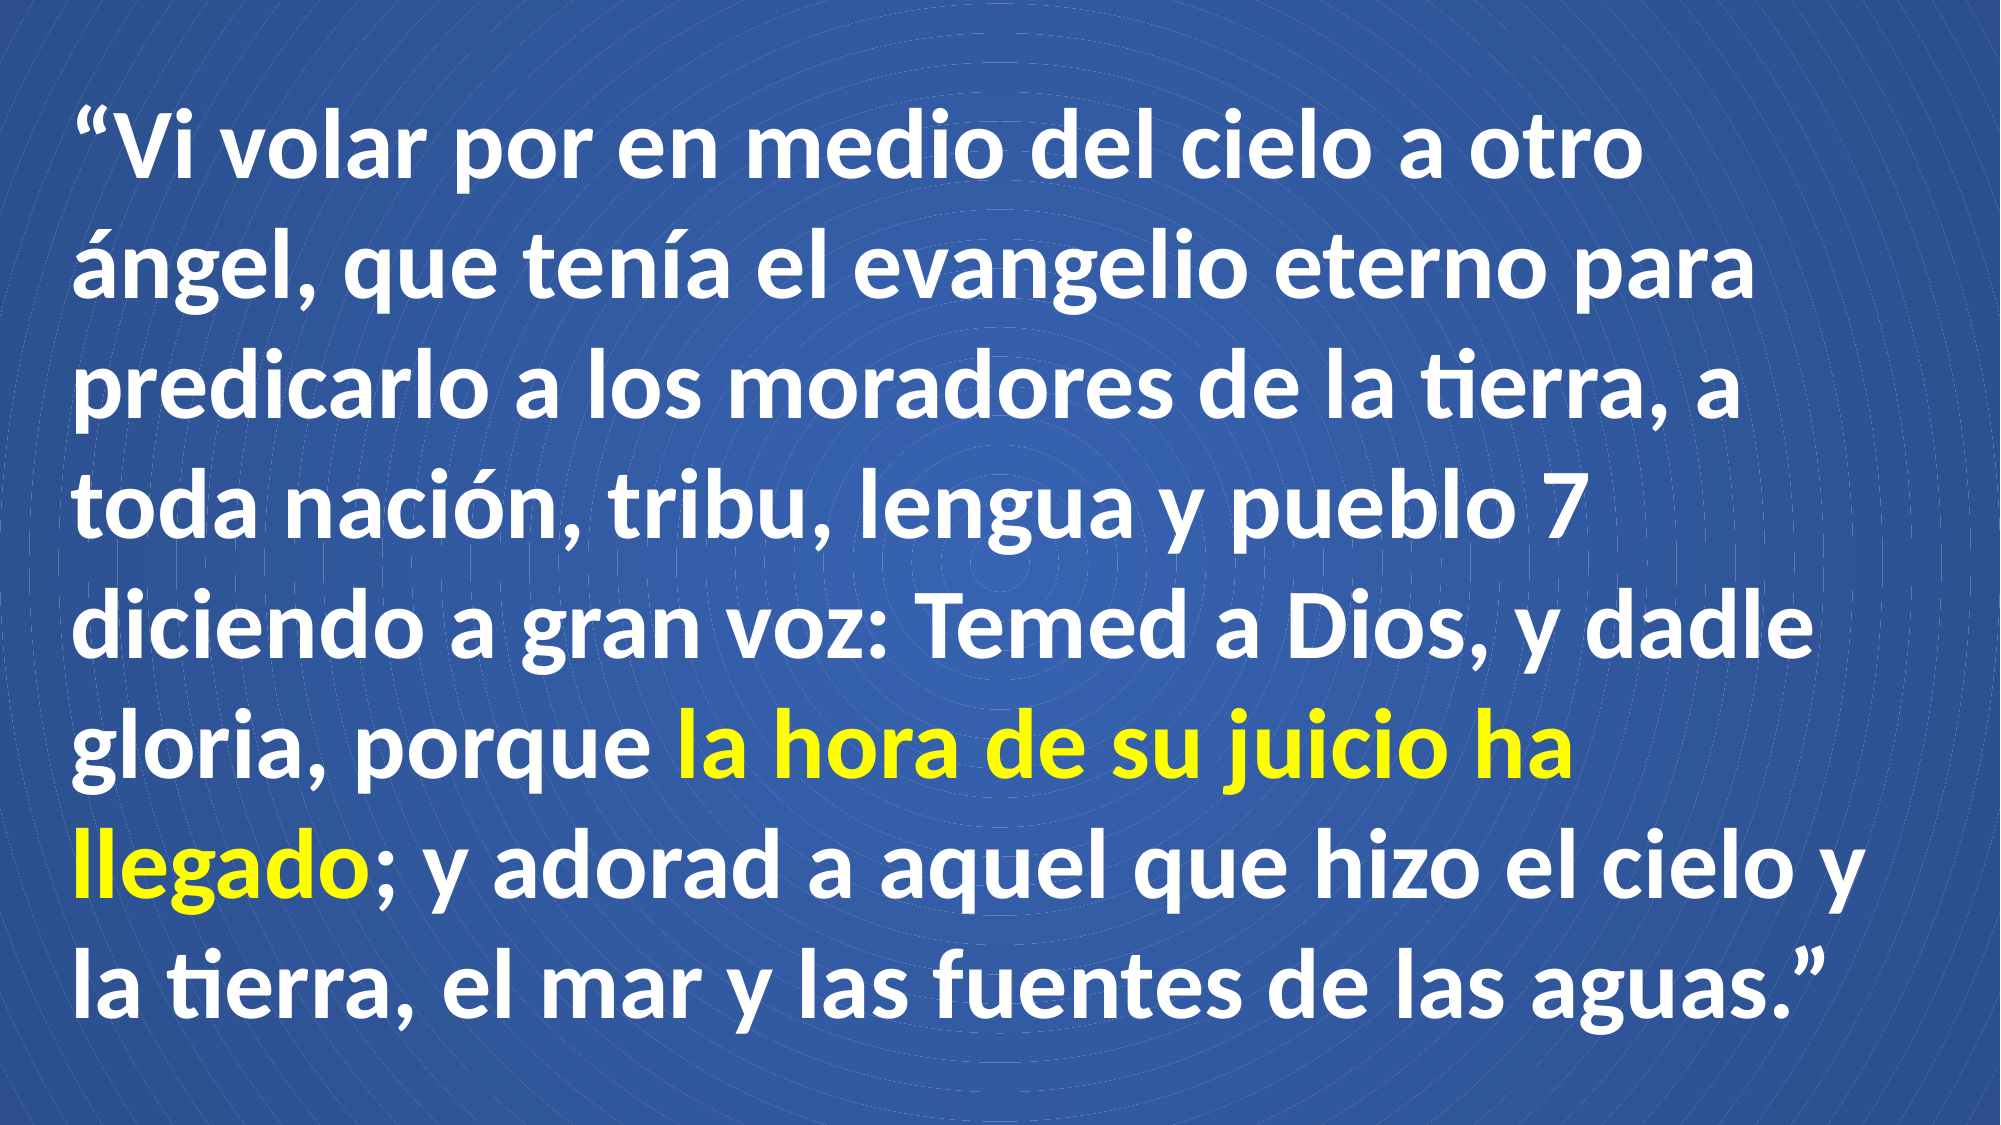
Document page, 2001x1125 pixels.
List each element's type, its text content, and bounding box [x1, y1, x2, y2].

text_box “Vi volar por en medio del cielo a otro ángel, que tenía el evangelio eterno para predicarlo a los moradores de la tierra, a toda nación, tribu, lengua y pueblo 7 diciendo a gran voz: Temed a Dios, y dadle gloria, porque la hora de su juicio ha llegado; y adorad a aquel que hizo el cielo y la tierra, el mar y las fuentes de las aguas.” [55, 71, 1893, 1046]
